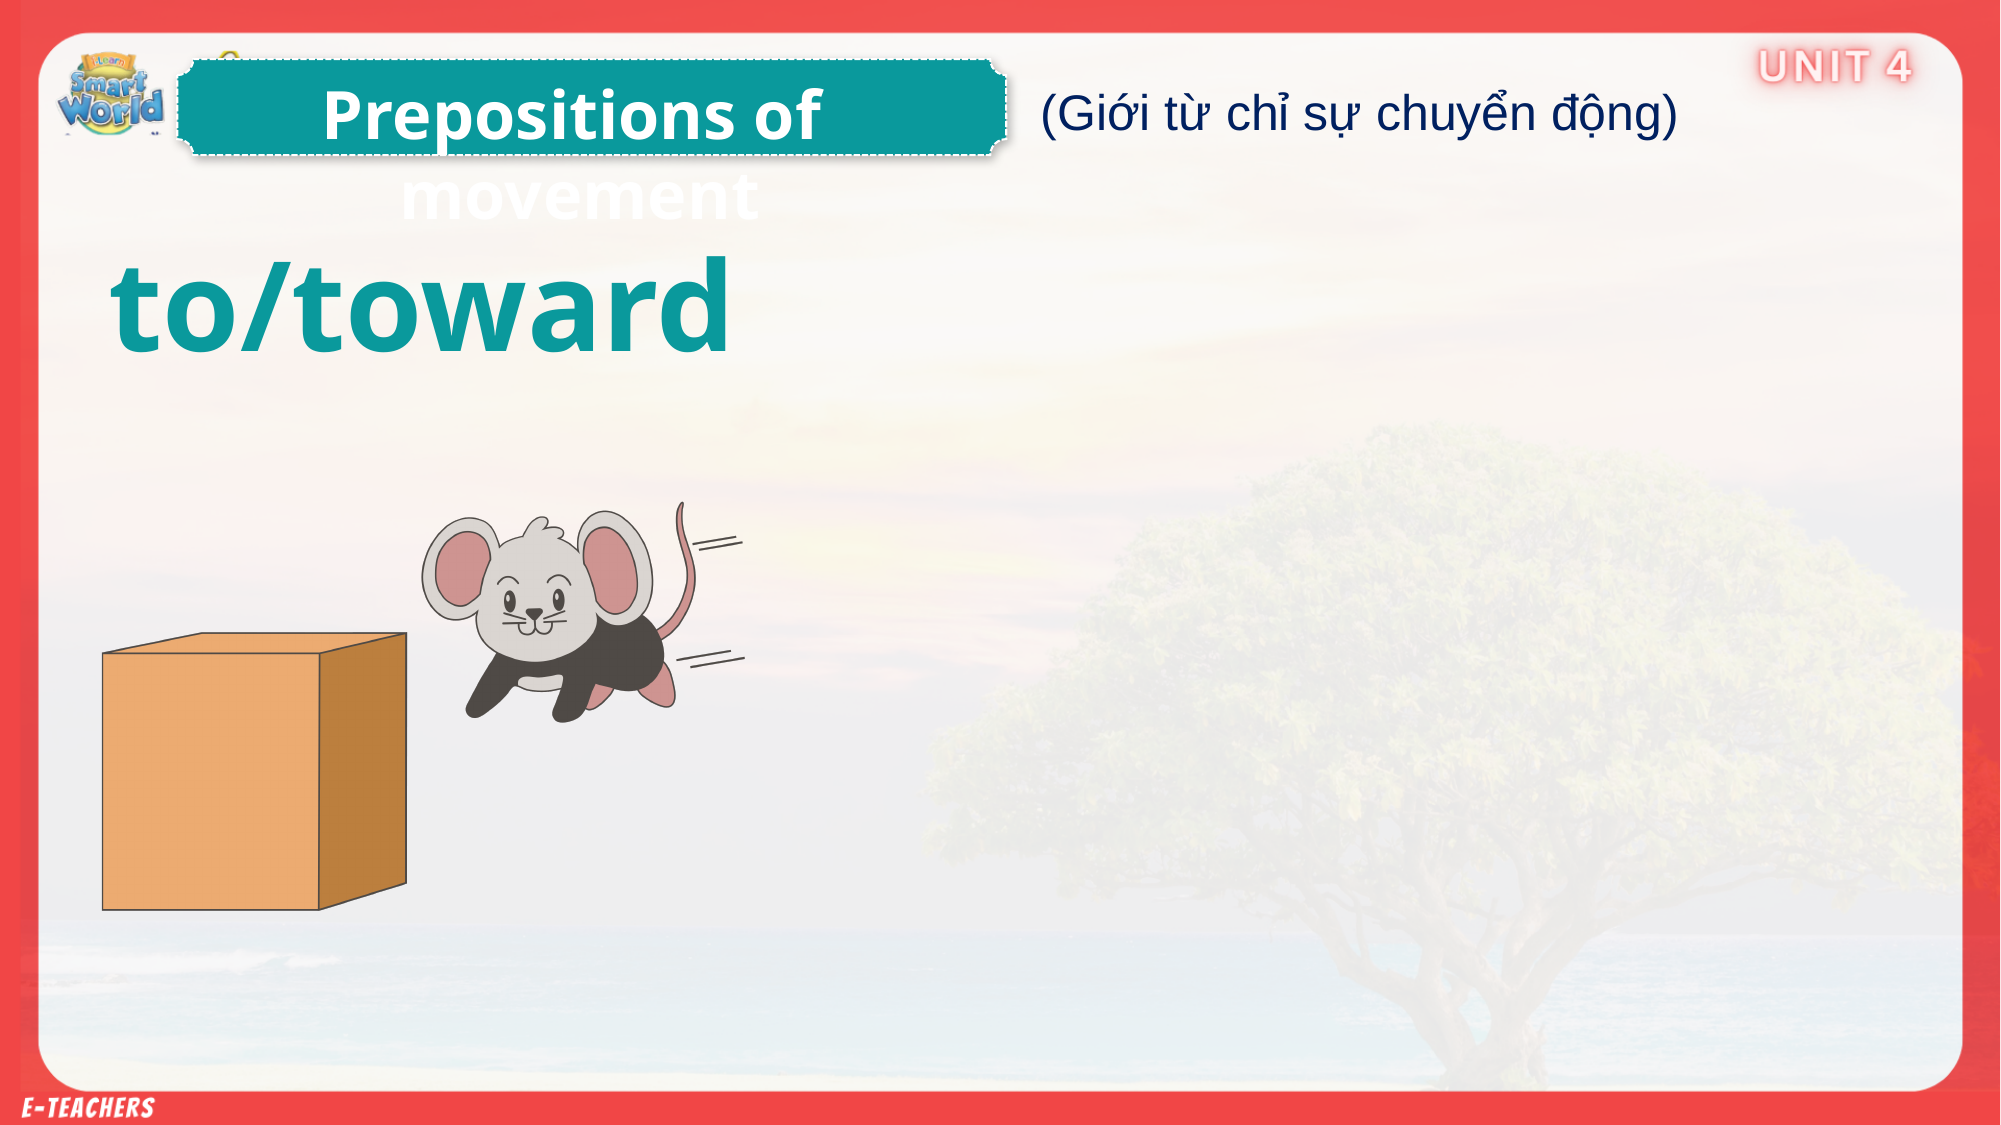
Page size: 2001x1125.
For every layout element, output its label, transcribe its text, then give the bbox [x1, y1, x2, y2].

picture [0, 0, 2001, 1125]
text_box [139, 59, 1700, 162]
text_box [101, 501, 745, 911]
text_box to/toward [93, 216, 1375, 405]
